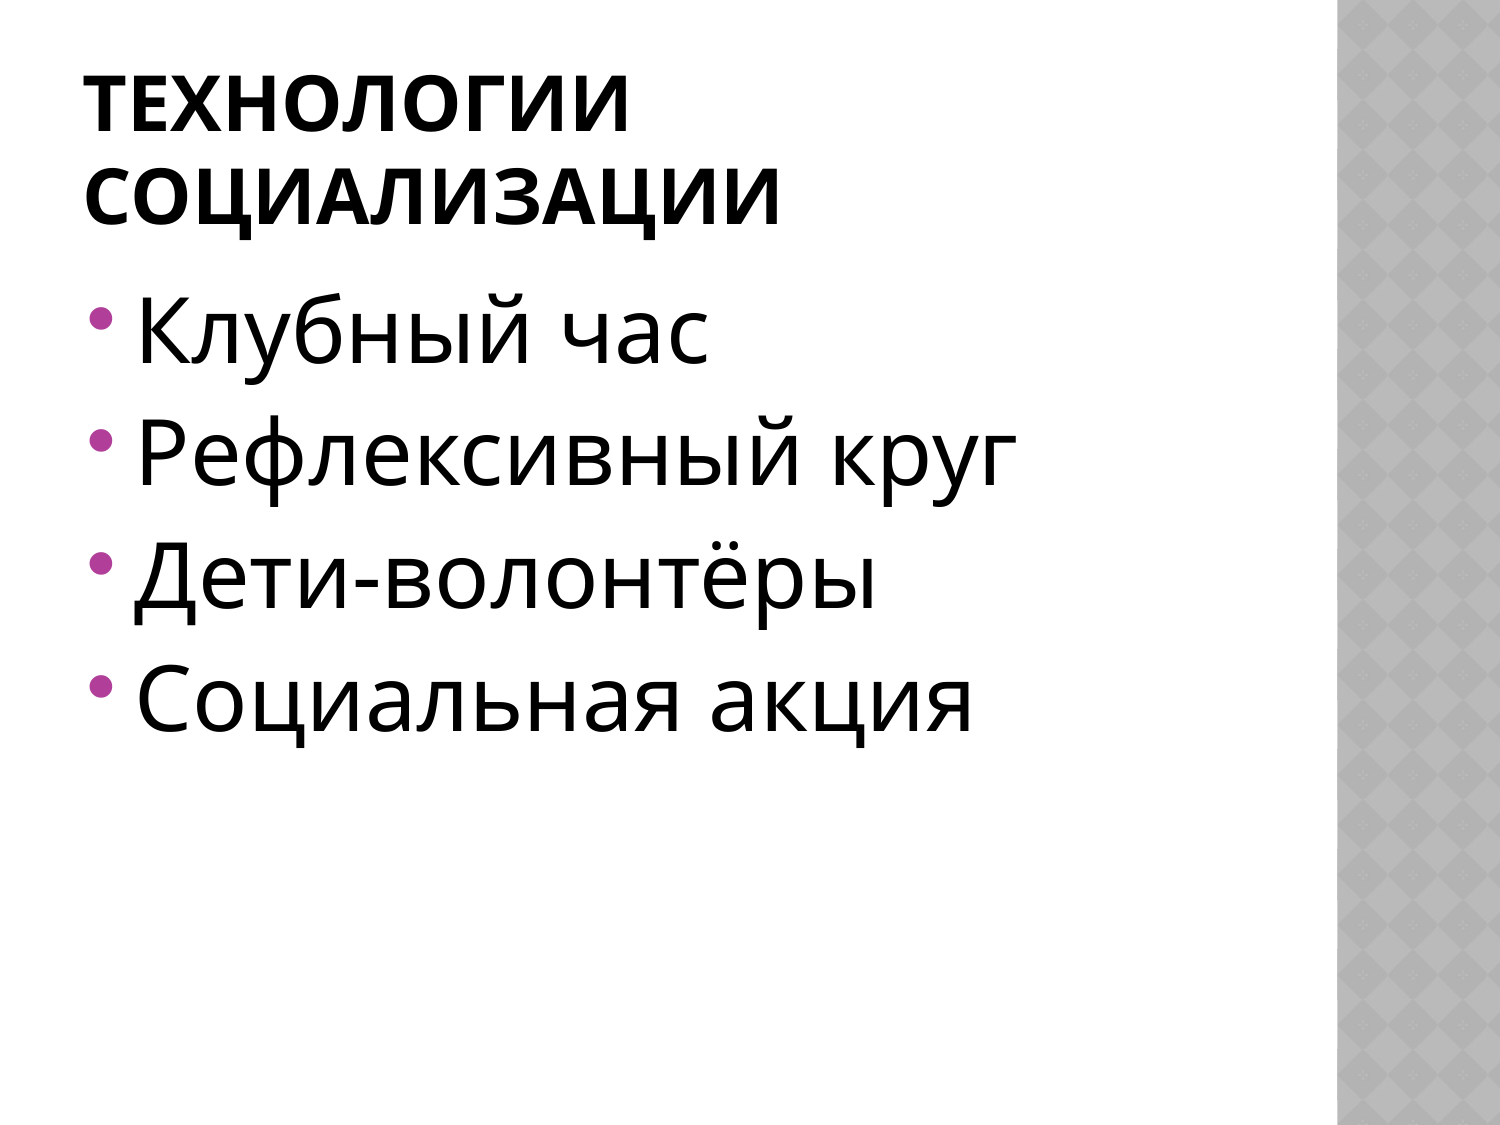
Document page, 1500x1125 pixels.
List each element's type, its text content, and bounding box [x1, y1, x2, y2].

title Технологии социализации [75, 52, 1263, 240]
list Клубный час Рефлексивный круг Дети-волонтёры Социальная акция [75, 264, 1263, 1059]
